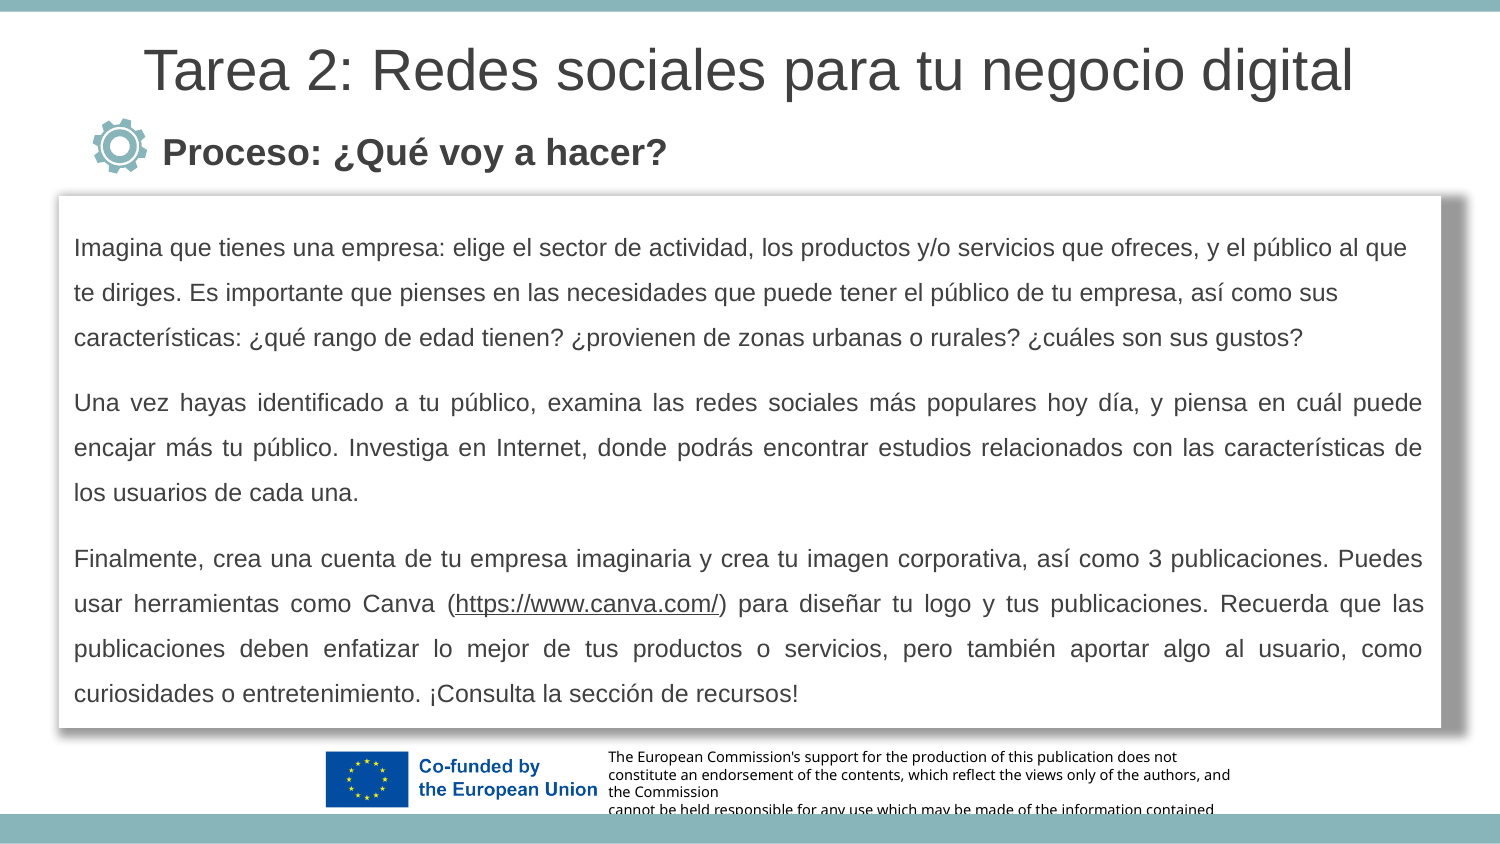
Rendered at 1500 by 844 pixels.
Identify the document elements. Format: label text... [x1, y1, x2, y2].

text_box [90, 116, 147, 176]
list Tarea 2: Redes sociales para tu negocio digital [0, 20, 1500, 115]
list Proceso: ¿Qué voy a hacer? [147, 126, 892, 174]
text_box Imagina que tienes una empresa: elige el sector de actividad, los productos y/o servicios que ofreces, y el público al que te diriges. Es importante que pienses en las necesidades que puede tener el público de tu empresa, así como sus características: ¿qué rango de edad tienen? ¿provienen de zonas urbanas o rurales? ¿cuáles son sus gustos? Una vez hayas identificado a tu público, examina las redes sociales más populares hoy día, y piensa en cuál puede encajar más tu público. Investiga en Internet, donde podrás encontrar estudios relacionados con las características de los usuarios de cada una. Finalmente, crea una cuenta de tu empresa imaginaria y crea tu imagen corporativa, así como 3 publicaciones. Puedes usar herramientas como Canva (https://www.canva.com/) para diseñar tu logo y tus publicaciones. Recuerda que las publicaciones deben enfatizar lo mejor de tus productos o servicios, pero también aportar algo al usuario, como curiosidades o entretenimiento. ¡Consulta la sección de recursos! [57, 194, 1443, 730]
picture [322, 748, 618, 811]
